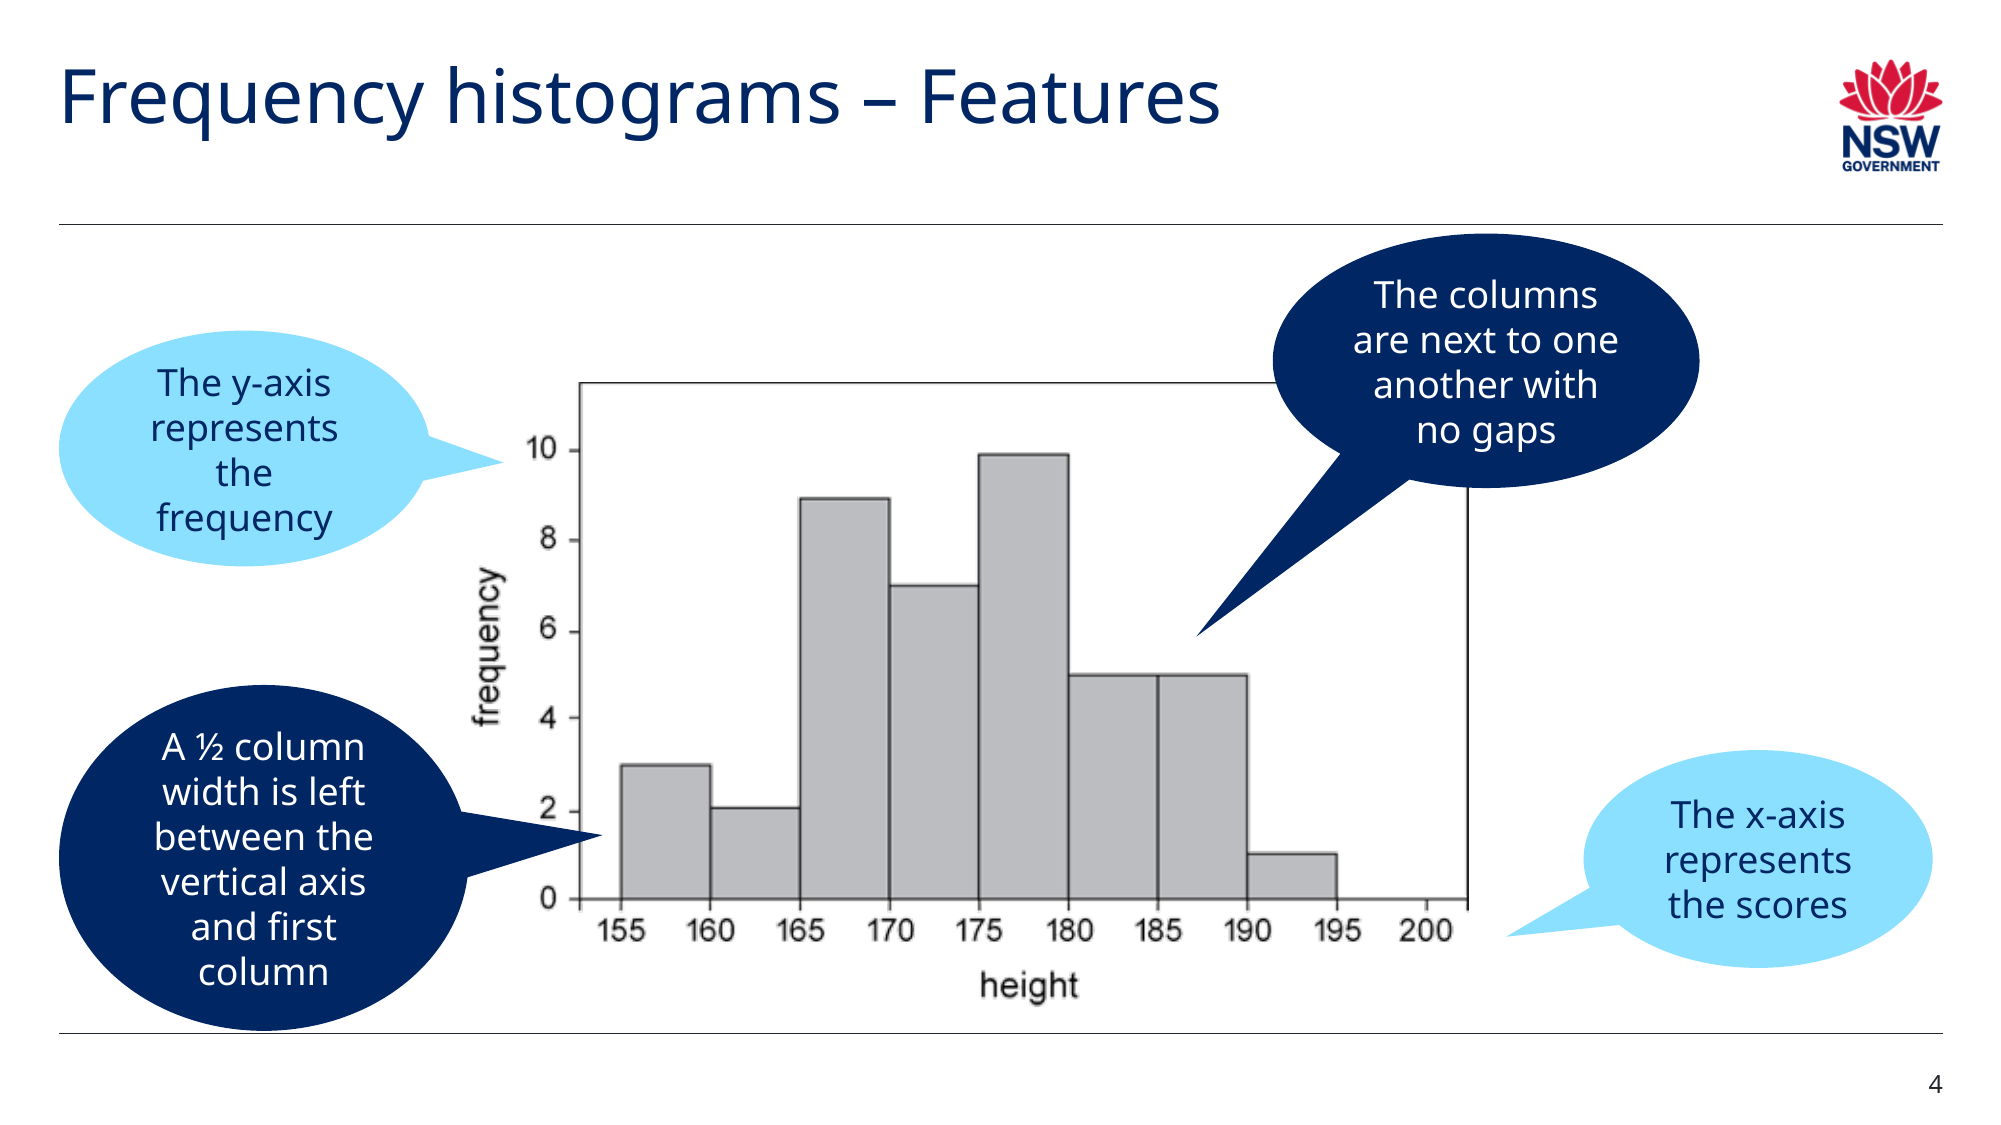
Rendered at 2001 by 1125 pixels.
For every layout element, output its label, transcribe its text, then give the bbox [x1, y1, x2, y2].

title Frequency histograms – Features [59, 59, 1713, 149]
picture [1839, 59, 1943, 172]
text_box The x-axis represents the scores [1506, 750, 1933, 968]
text_box The y-axis represents the frequency [58, 330, 468, 567]
picture [468, 382, 1469, 1009]
slide_number 4 [1824, 1068, 1943, 1099]
text_box A ½ column width is left between the vertical axis and first column [58, 684, 468, 1031]
text_box The columns are next to one another with no gaps [1272, 233, 1700, 489]
